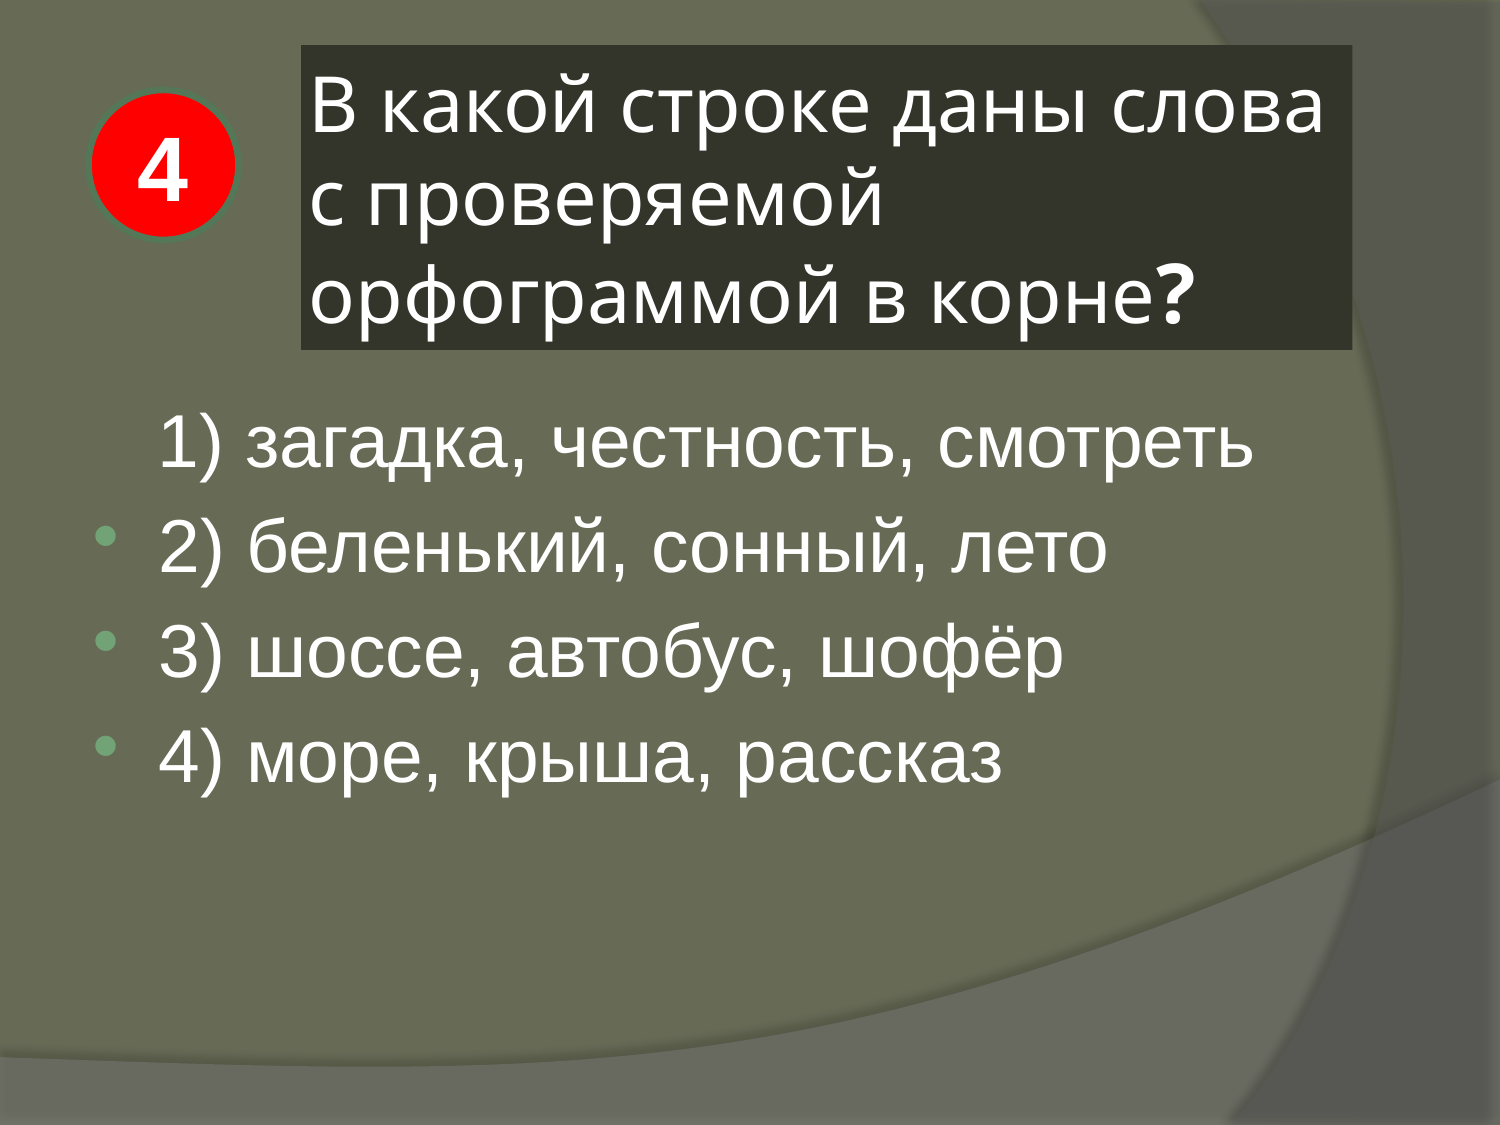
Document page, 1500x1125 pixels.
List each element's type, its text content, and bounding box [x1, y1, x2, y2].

list 1) загадка, честность, смотреть 2) беленький, сонный, лето 3) шоссе, автобус, шофёр 4) море, крыша, рассказ [75, 385, 1436, 1005]
text_box 4 [85, 86, 242, 244]
title В какой строке даны слова с проверяемой орфограммой в корне? [301, 45, 1353, 350]
